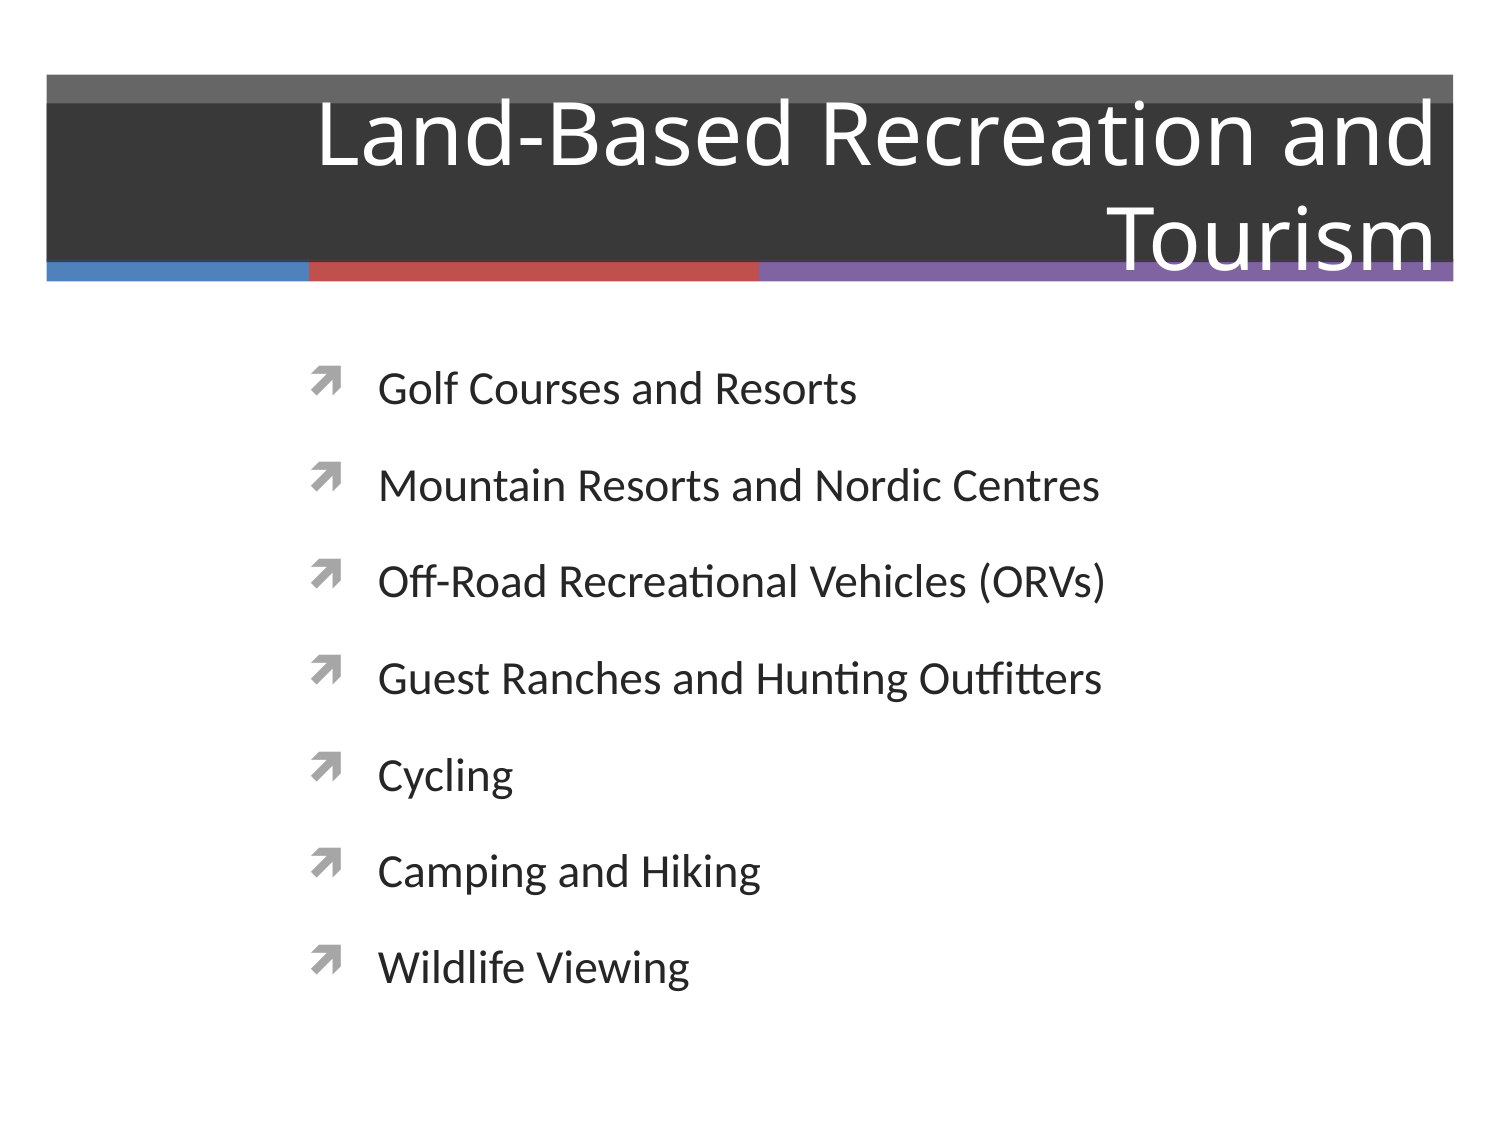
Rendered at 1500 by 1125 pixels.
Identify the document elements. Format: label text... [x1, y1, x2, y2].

title Land-Based Recreation and Tourism [46, 103, 1454, 263]
list Golf Courses and Resorts Mountain Resorts and Nordic Centres Off-Road Recreational Vehicles (ORVs) Guest Ranches and Hunting Outfitters Cycling Camping and Hiking Wildlife Viewing [292, 350, 1454, 1005]
